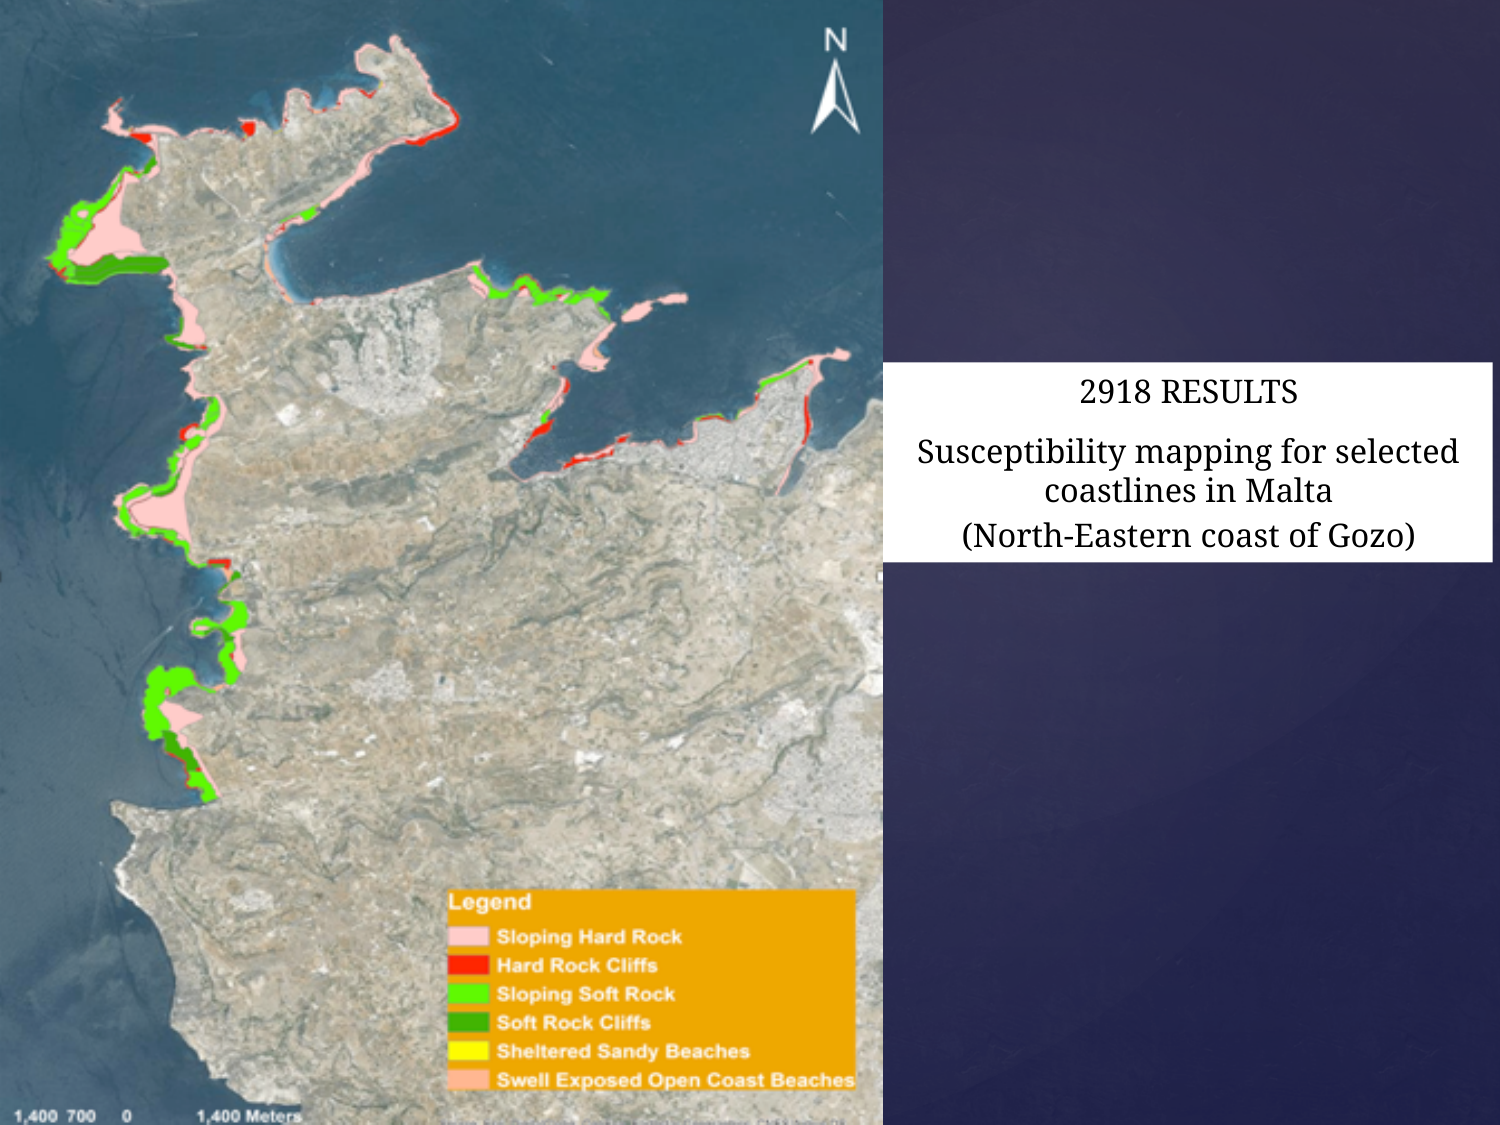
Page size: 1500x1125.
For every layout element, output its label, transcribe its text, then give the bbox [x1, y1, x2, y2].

picture [0, 0, 884, 1125]
text_box 2918 RESULTS Susceptibility mapping for selected coastlines in Malta (North-Eastern coast of Gozo) [892, 362, 1493, 563]
